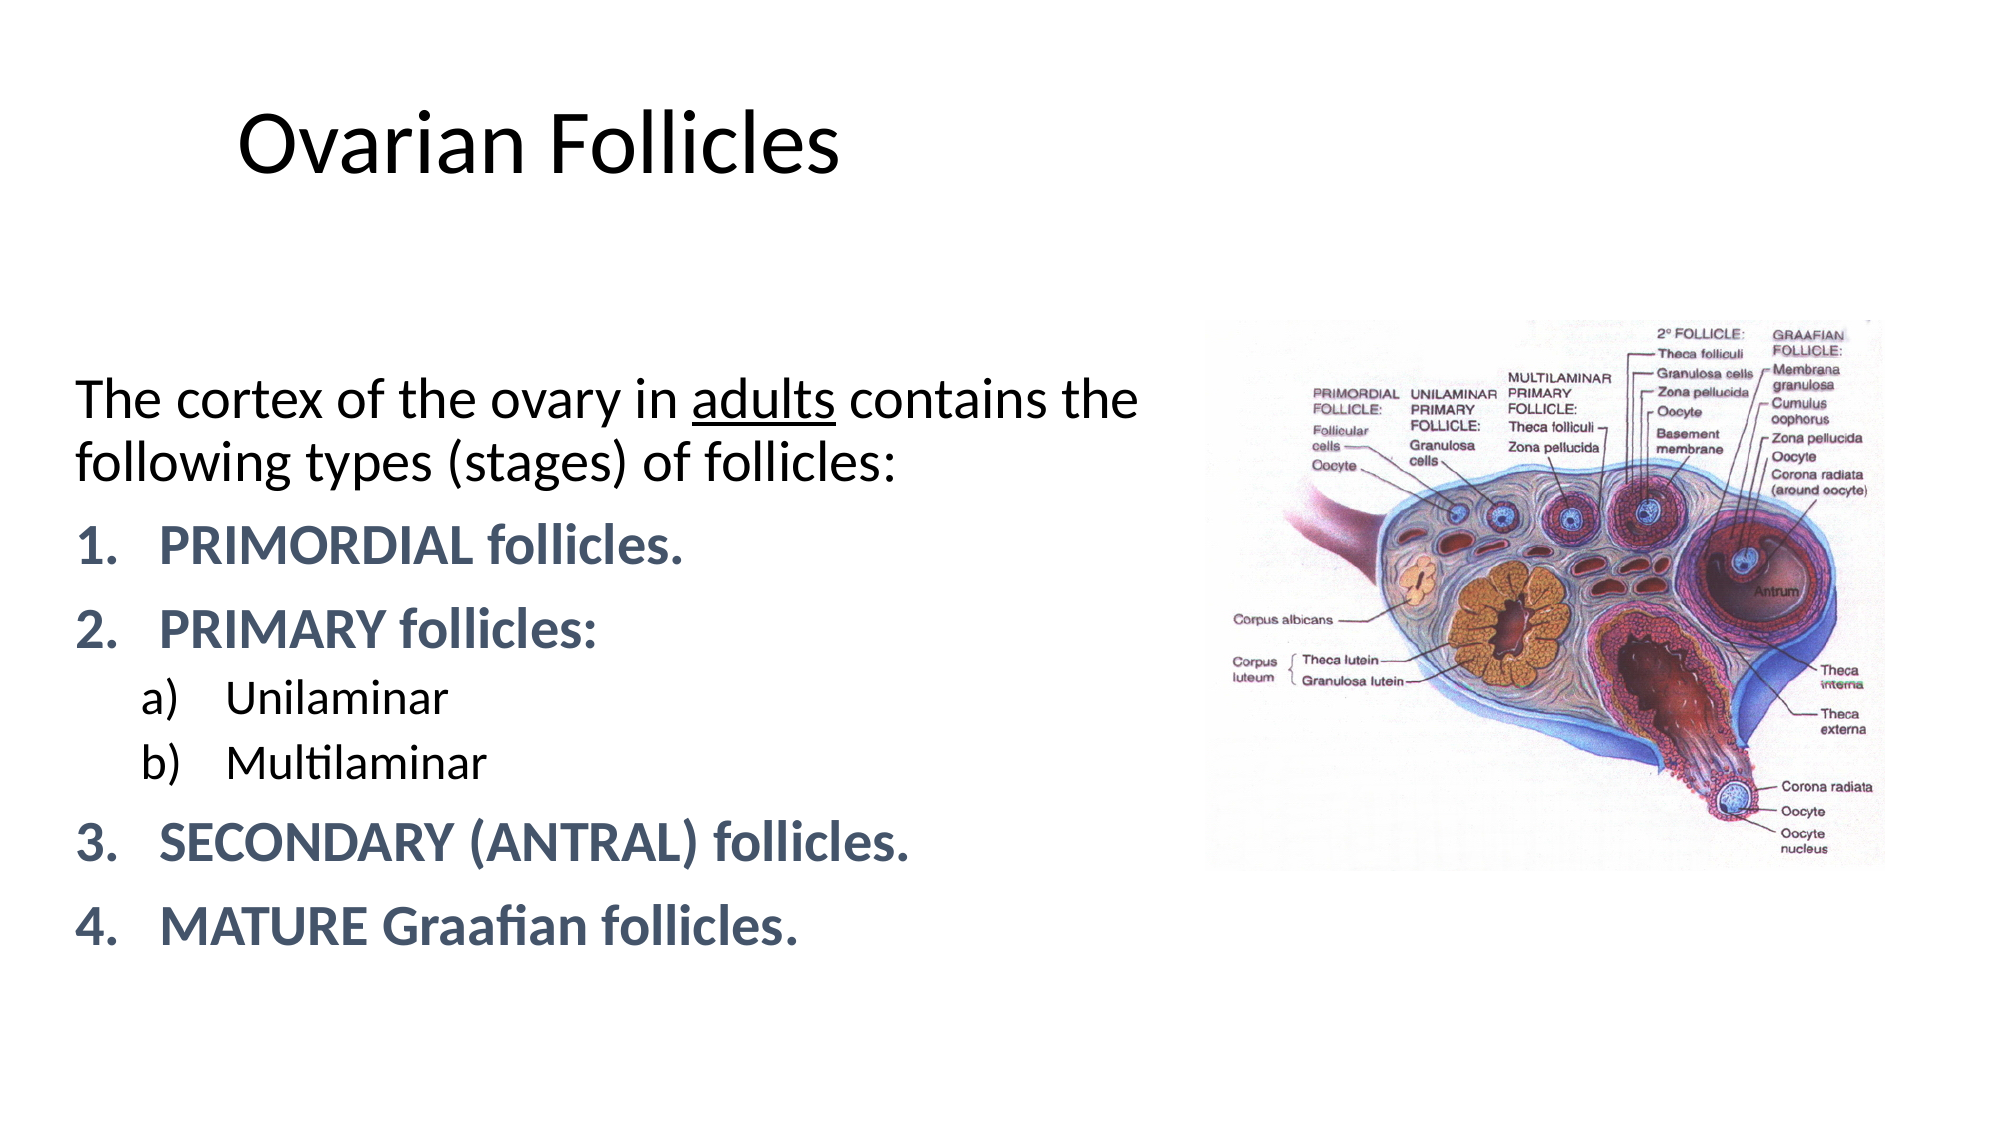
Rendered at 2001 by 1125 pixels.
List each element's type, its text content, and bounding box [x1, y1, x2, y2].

text_box Ovarian Follicles [0, 74, 1081, 199]
picture [1205, 320, 1885, 871]
text_box The cortex of the ovary in adults contains the following types (stages) of follicles: PRIMORDIAL follicles. PRIMARY follicles: Unilaminar Multilaminar SECONDARY (ANTRAL) follicles. MATURE Graafian follicles. [60, 360, 1206, 1012]
